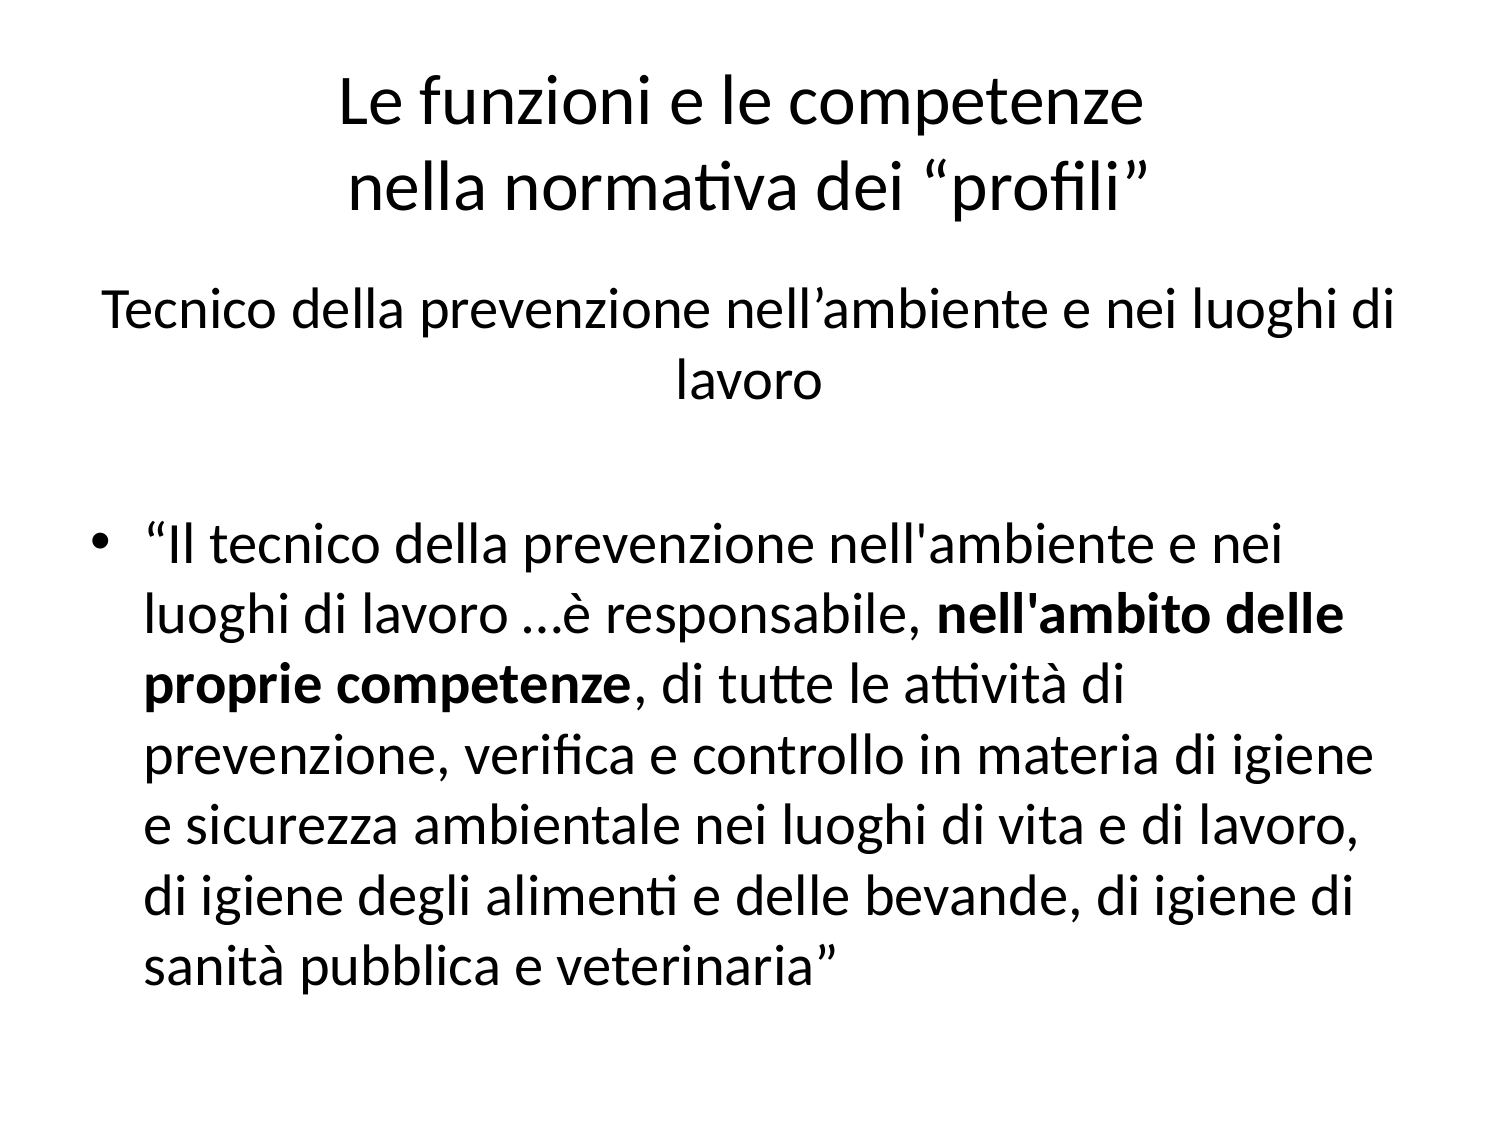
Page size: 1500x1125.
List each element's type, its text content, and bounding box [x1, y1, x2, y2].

list Tecnico della prevenzione nell’ambiente e nei luoghi di lavoro “Il tecnico della prevenzione nell'ambiente e nei luoghi di lavoro …è responsabile, nell'ambito delle proprie competenze, di tutte le attività di prevenzione, verifica e controllo in materia di igiene e sicurezza ambientale nei luoghi di vita e di lavoro, di igiene degli alimenti e delle bevande, di igiene di sanità pubblica e veterinaria” [75, 262, 1425, 1005]
title Le funzioni e le competenze nella normativa dei “profili” [75, 45, 1425, 233]
